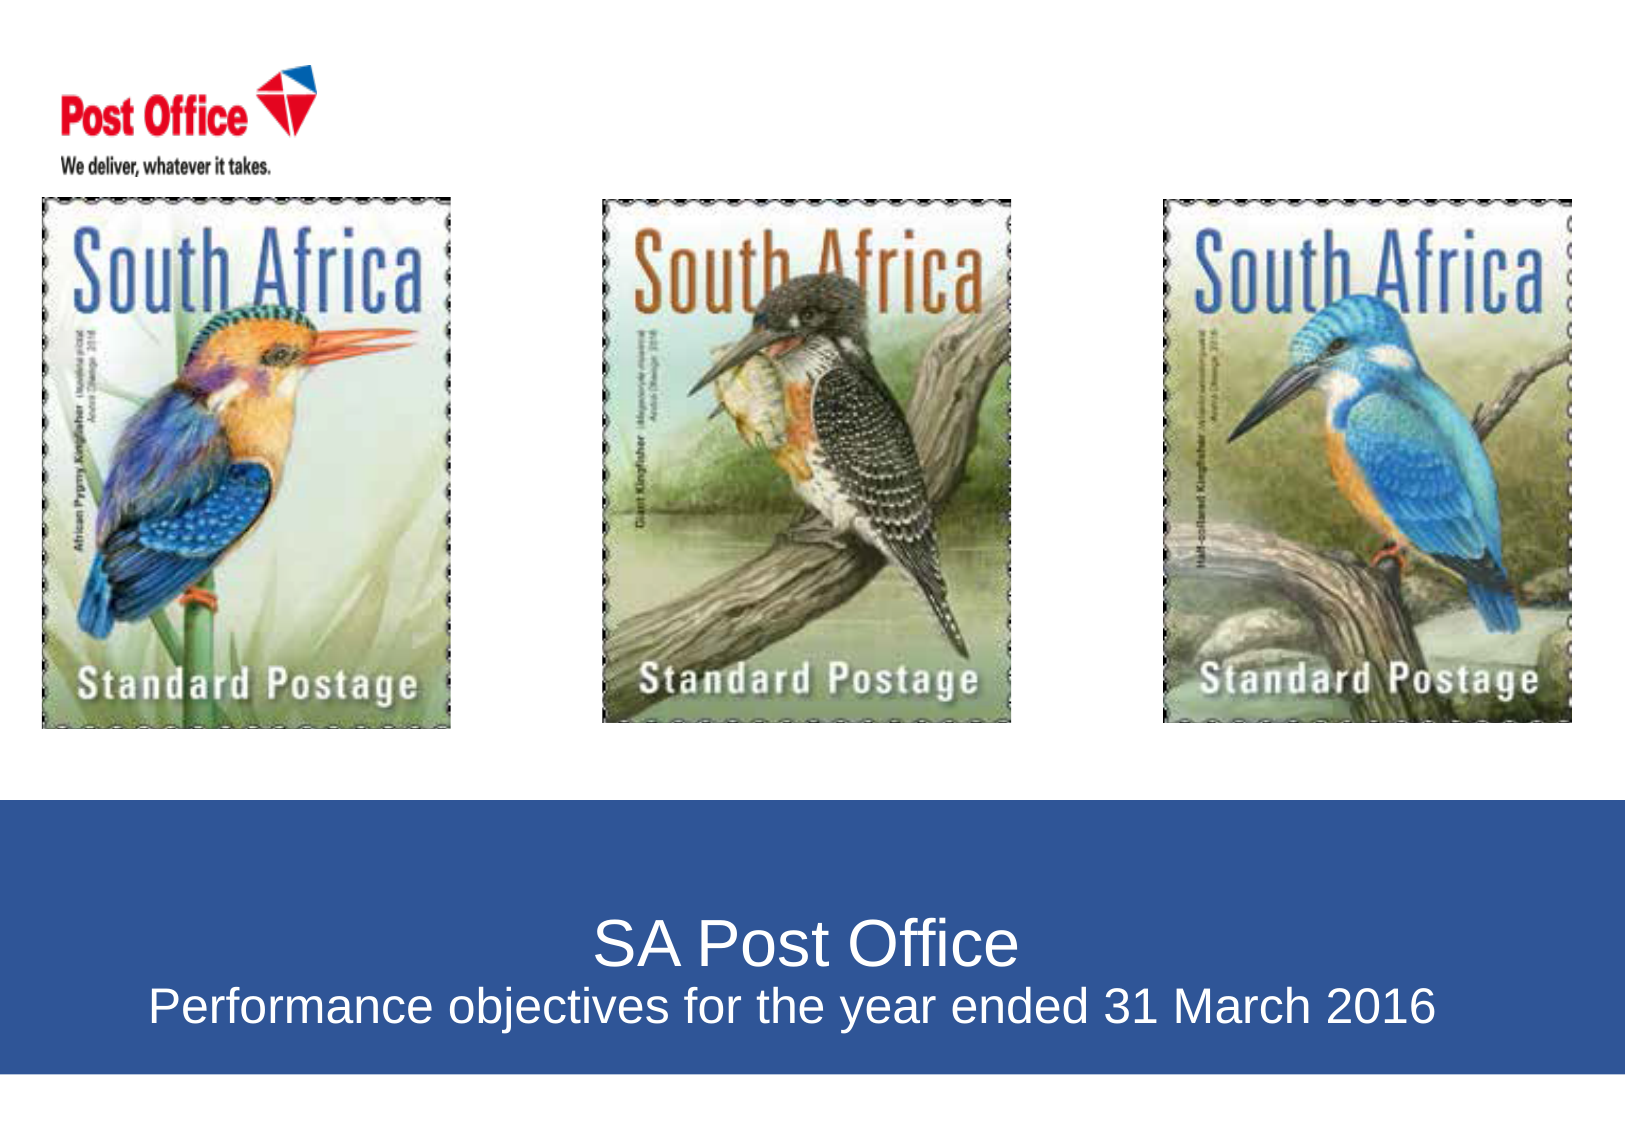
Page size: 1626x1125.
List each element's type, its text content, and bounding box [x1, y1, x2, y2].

picture [61, 65, 317, 177]
title SA Post Office Performance objectives for the year ended 31 March 2016 [69, 825, 1545, 1047]
picture [1162, 199, 1573, 723]
picture [601, 199, 1012, 723]
picture [41, 197, 452, 730]
